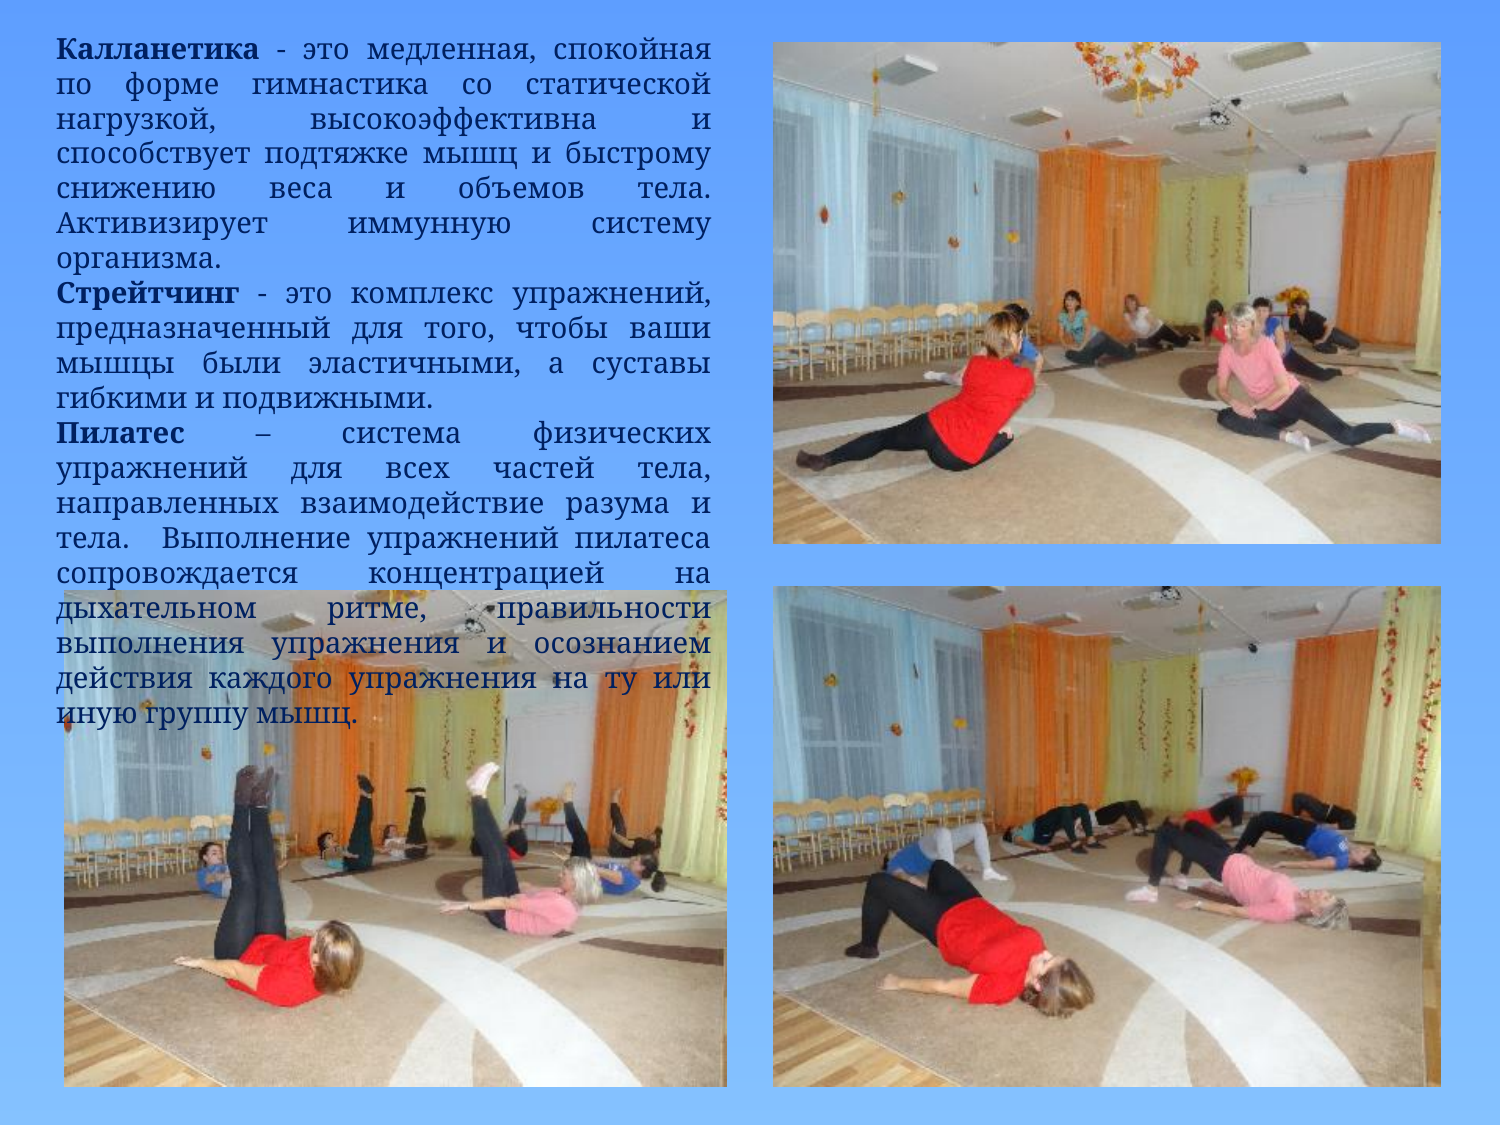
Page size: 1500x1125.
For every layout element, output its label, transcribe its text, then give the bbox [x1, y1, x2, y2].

picture [773, 585, 1442, 1087]
text_box Калланетика - это медленная, спокойная по форме гимнастика со статической нагрузкой, высокоэффективна и способствует подтяжке мышц и быстрому снижению веса и объемов тела. Активизирует иммунную систему организма. Стрейтчинг - это комплекс упражнений, предназначенный для того, чтобы ваши мышцы были эластичными, а суставы гибкими и подвижными. Пилатес – система физических упражнений для всех частей тела, направленных взаимодействие разума и тела. Выполнение упражнений пилатеса сопровождается концентрацией на дыхательном ритме, правильности выполнения упражнения и осознанием действия каждого упражнения на ту или иную группу мышц. [41, 22, 727, 737]
picture [773, 42, 1442, 544]
picture [64, 590, 727, 1087]
